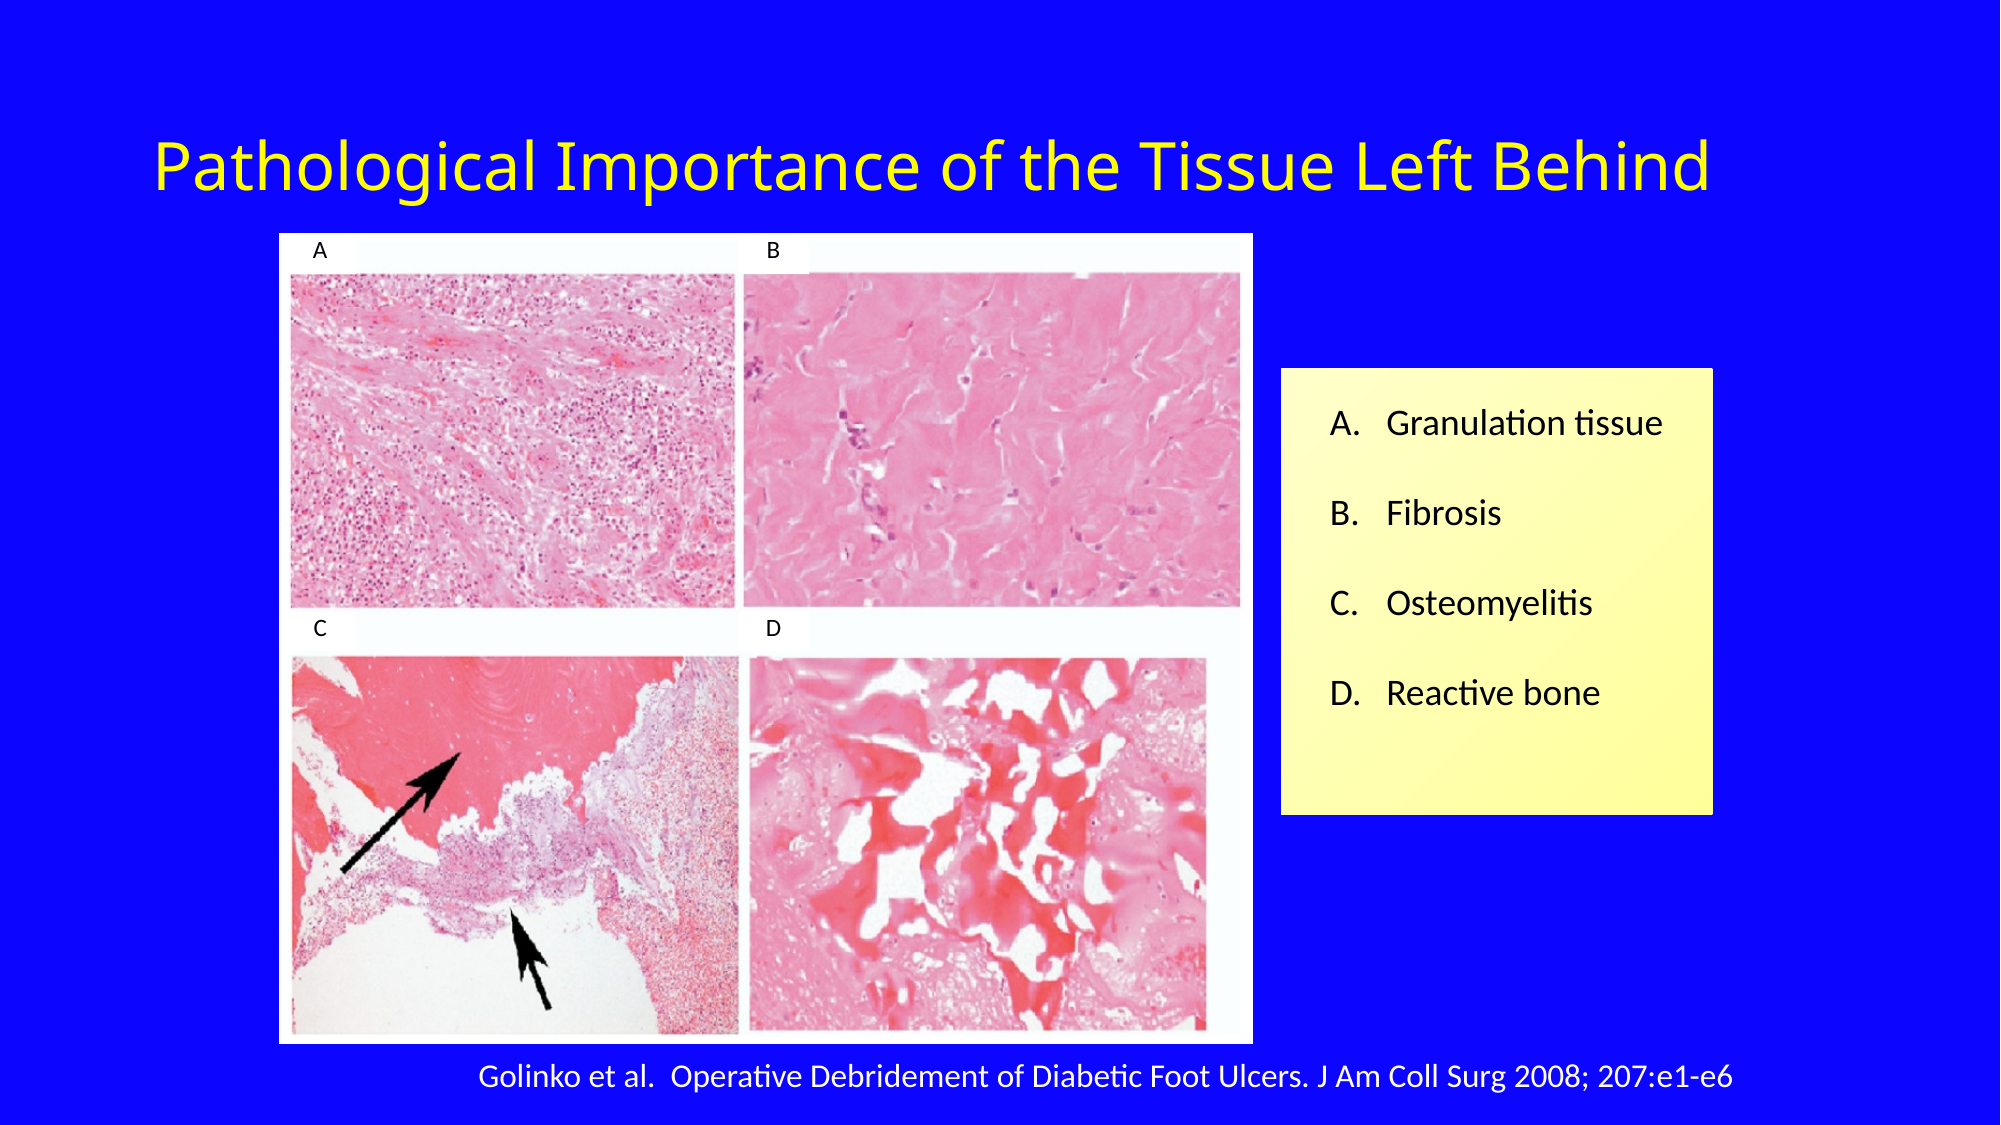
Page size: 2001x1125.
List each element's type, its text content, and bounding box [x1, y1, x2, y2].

text_box Granulation tissue Fibrosis Osteomyelitis Reactive bone [1281, 368, 1713, 815]
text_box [279, 233, 1253, 1044]
title Pathological Importance of the Tissue Left Behind [137, 59, 1863, 278]
text_box Golinko et al. Operative Debridement of Diabetic Foot Ulcers. J Am Coll Surg 2008; 207:e1-e6 [412, 1046, 1750, 1125]
